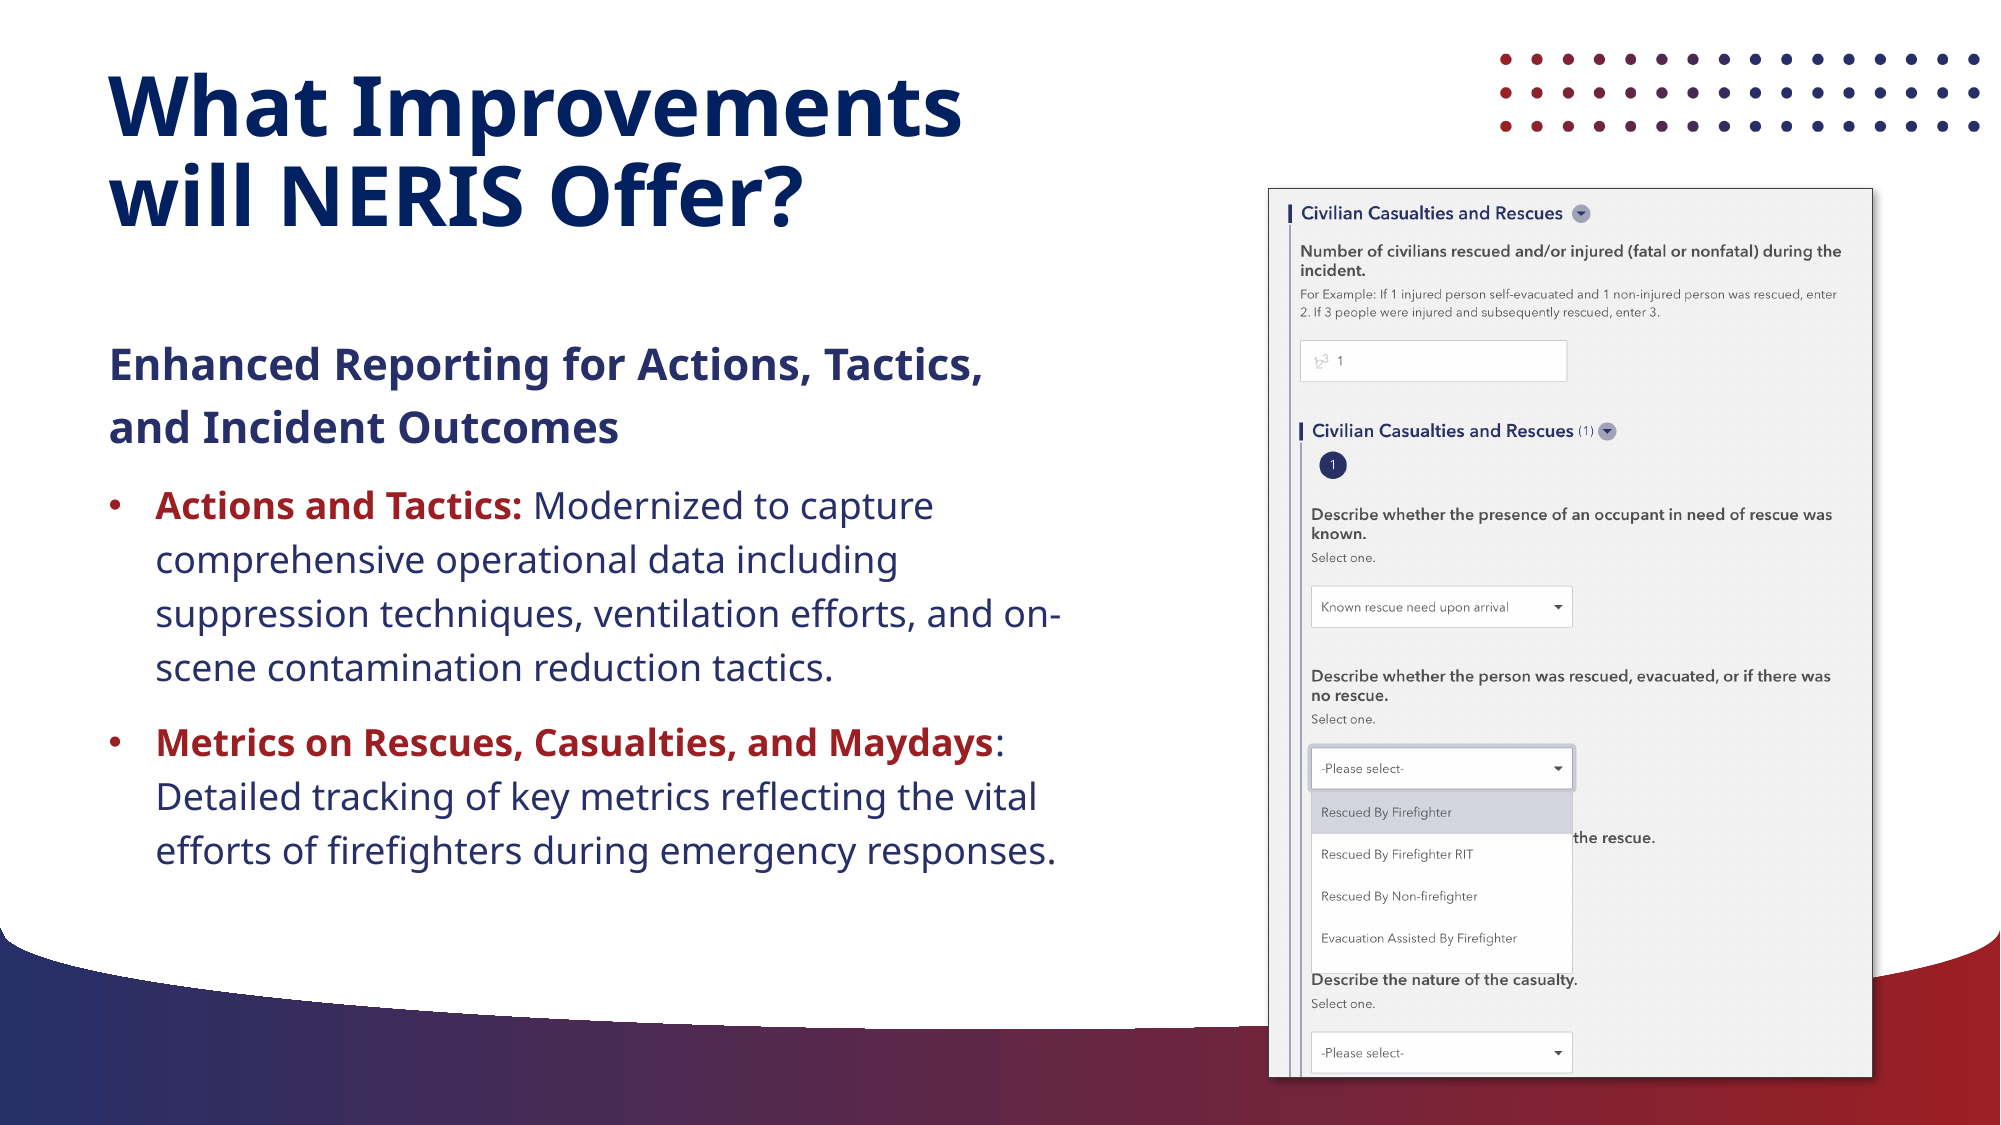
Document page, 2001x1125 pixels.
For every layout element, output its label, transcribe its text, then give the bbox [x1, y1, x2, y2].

picture [1492, 0, 2001, 141]
list Enhanced Reporting for Actions, Tactics, and Incident Outcomes Actions and Tactics: Modernized to capture comprehensive operational data including suppression techniques, ventilation efforts, and on-scene contamination reduction tactics. Metrics on Rescues, Casualties, and Maydays: Detailed tracking of key metrics reflecting the vital efforts of firefighters during emergency responses. [93, 319, 1083, 952]
text_box What Improvements will NERIS Offer? [93, 45, 1047, 263]
picture [1268, 188, 1873, 1078]
